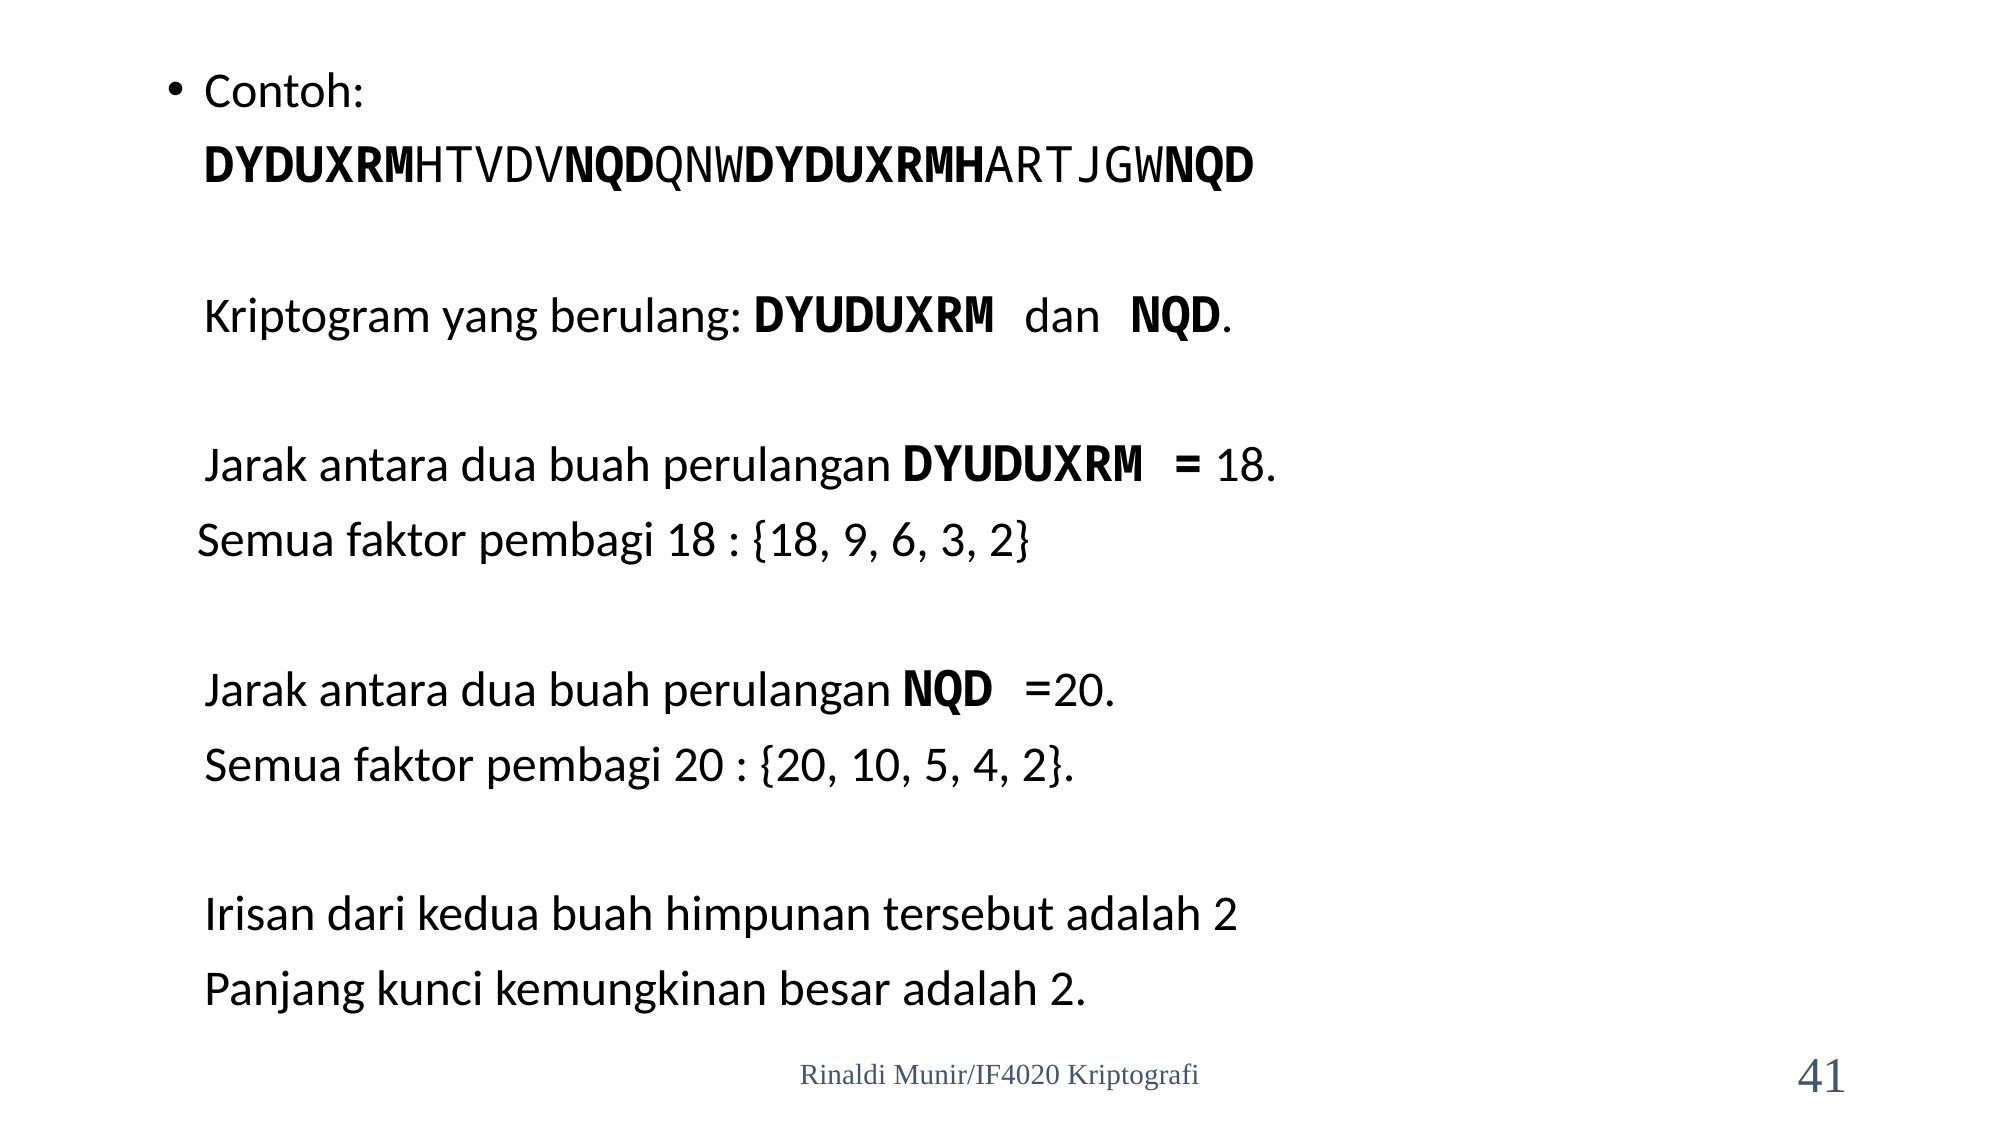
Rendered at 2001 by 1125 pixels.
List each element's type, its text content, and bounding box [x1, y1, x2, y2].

slide_number 41 [1412, 1042, 1863, 1103]
footer Rinaldi Munir/IF4020 Kriptografi [662, 1042, 1338, 1103]
list Contoh: DYDUXRMHTVDVNQDQNWDYDUXRMHARTJGWNQD Kriptogram yang berulang: DYUDUXRM dan NQD. Jarak antara dua buah perulangan DYUDUXRM = 18. Semua faktor pembagi 18 : {18, 9, 6, 3, 2} Jarak antara dua buah perulangan NQD =20. Semua faktor pembagi 20 : {20, 10, 5, 4, 2}. Irisan dari kedua buah himpunan tersebut adalah 2 Panjang kunci kemungkinan besar adalah 2. [151, 57, 1849, 945]
